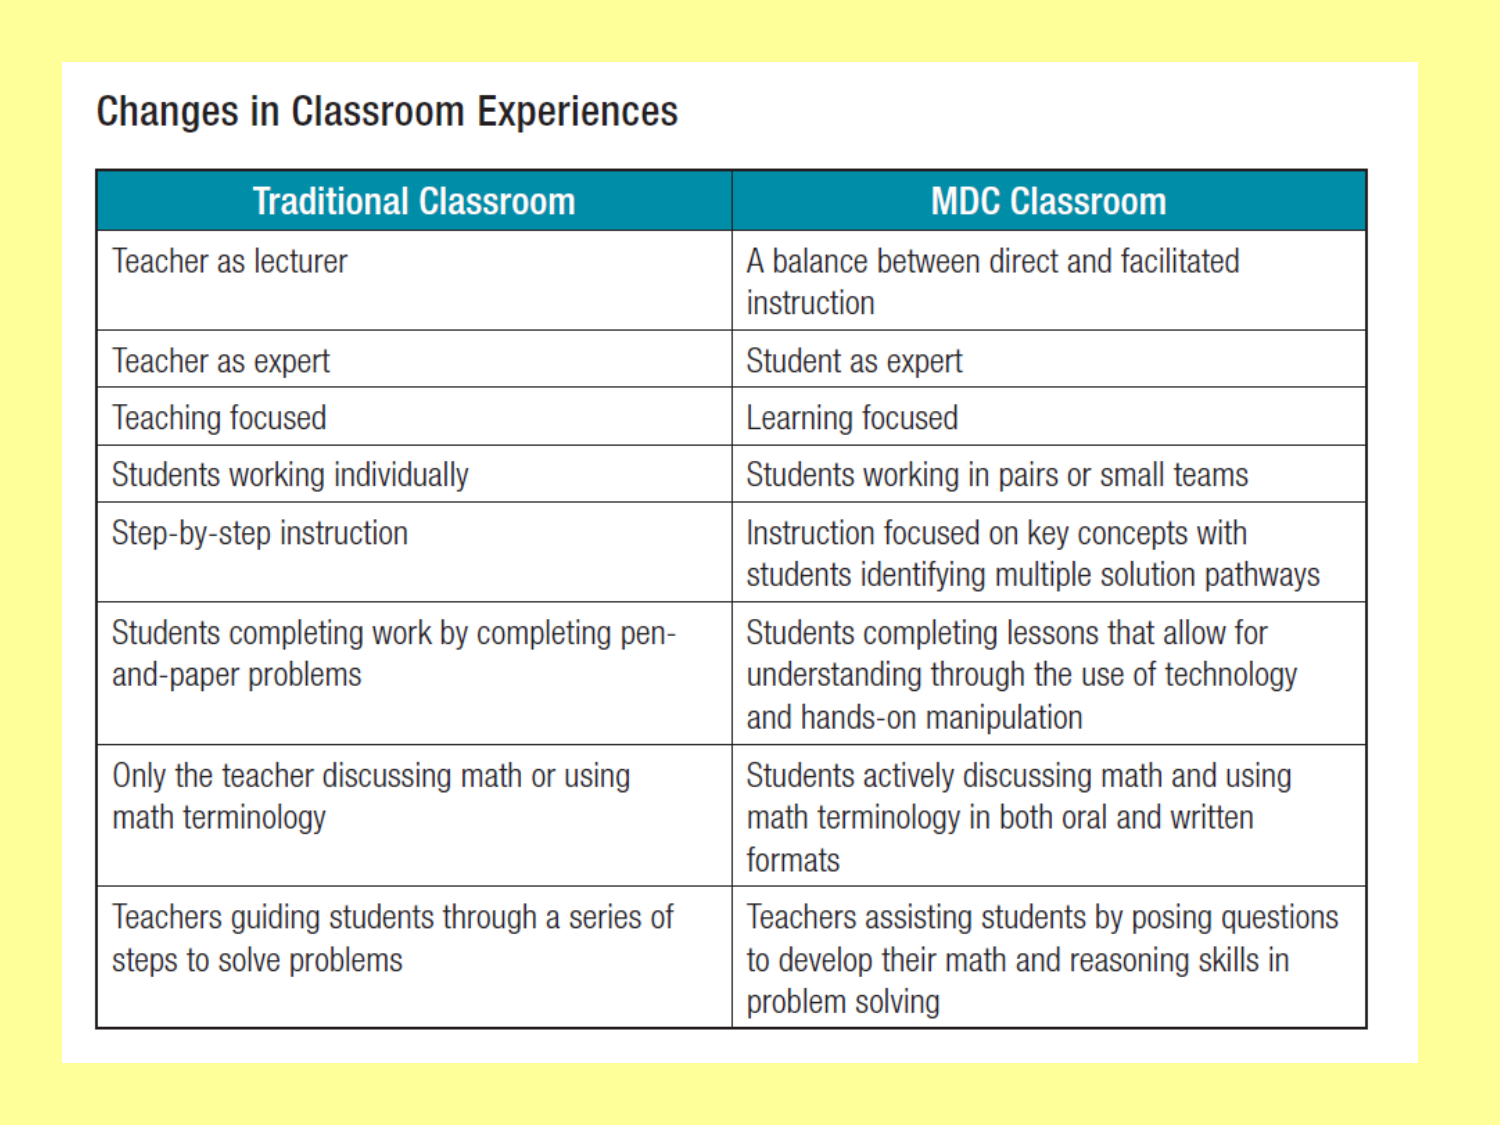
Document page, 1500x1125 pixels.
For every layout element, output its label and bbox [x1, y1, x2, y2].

list [62, 62, 1418, 1063]
